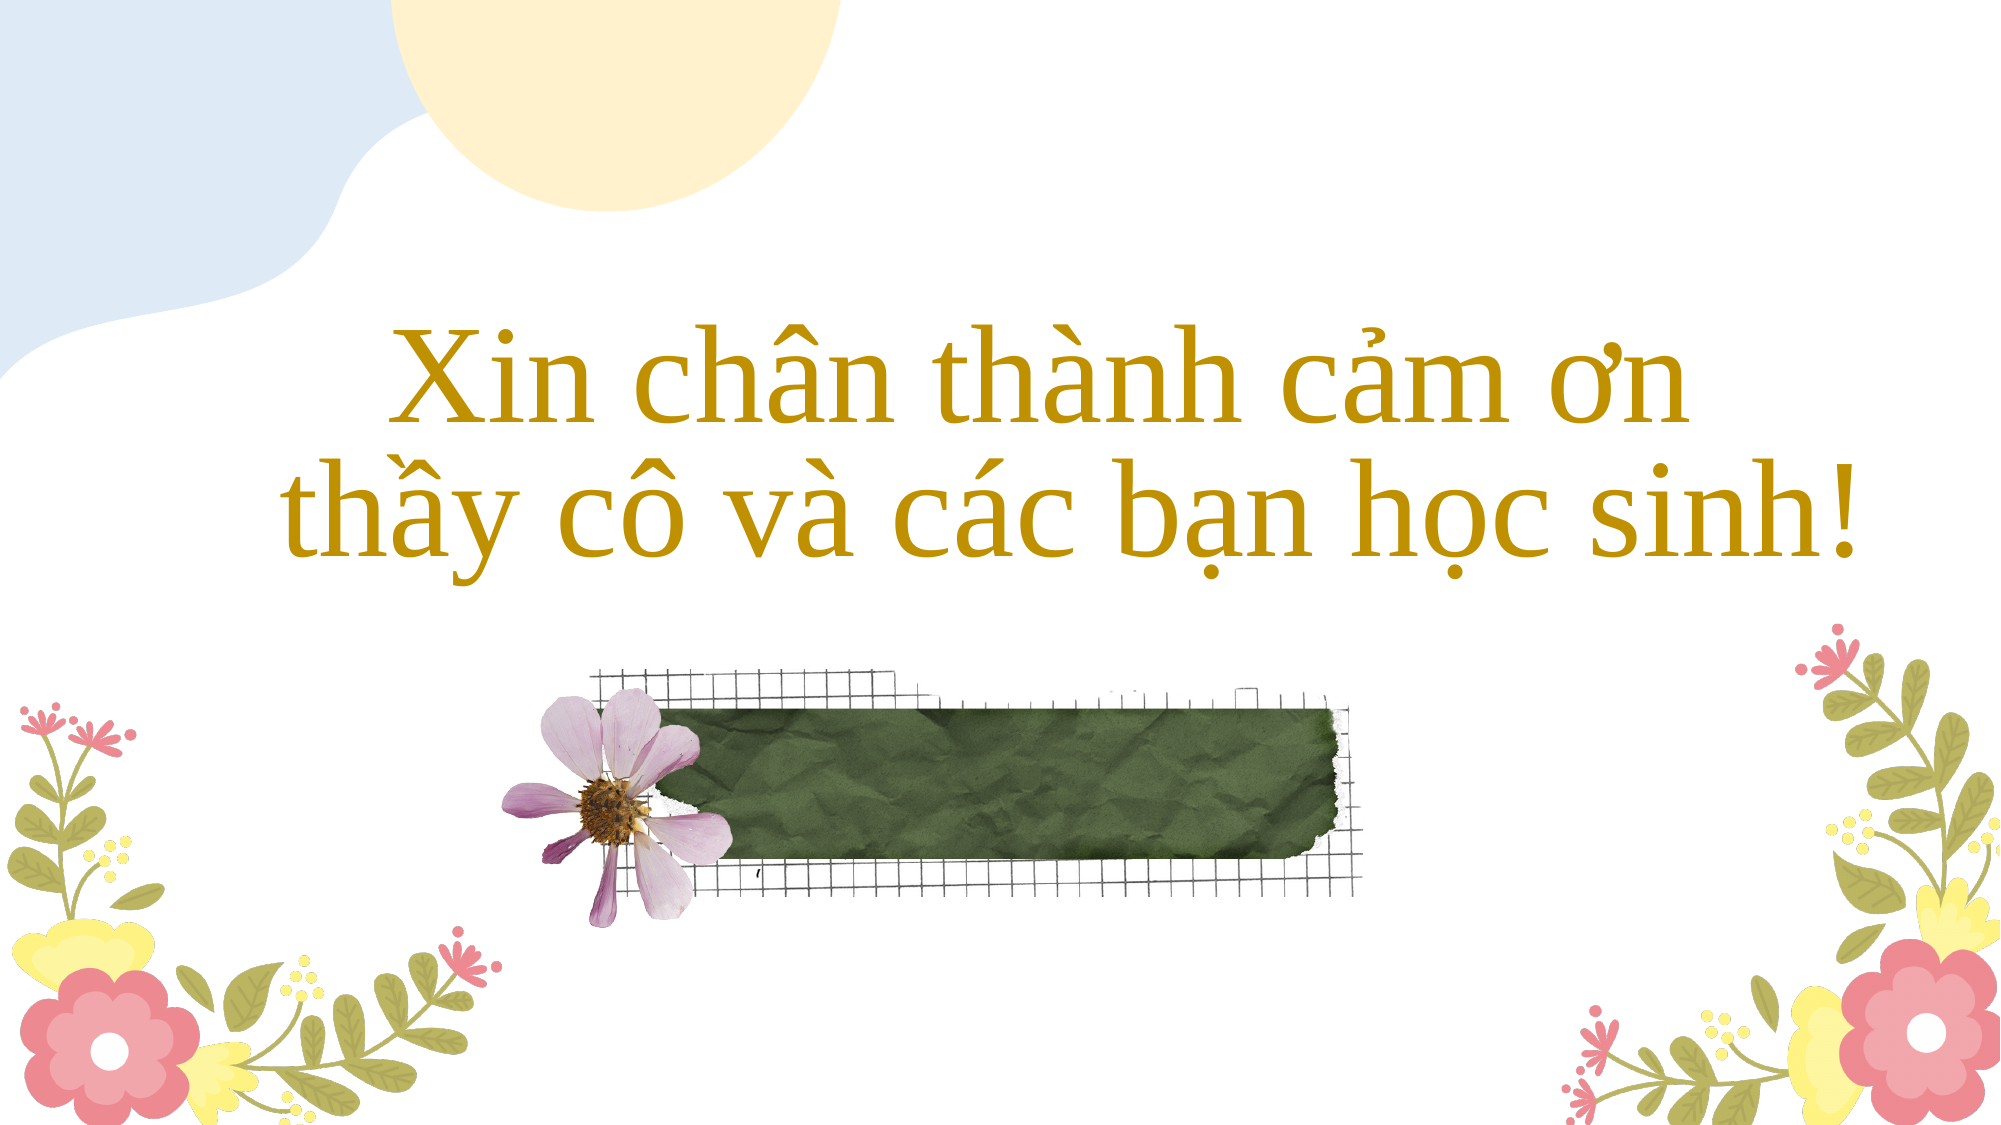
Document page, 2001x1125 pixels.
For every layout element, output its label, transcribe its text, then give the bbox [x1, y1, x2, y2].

text_box Xin chân thành cảm ơn thầy cô và các bạn học sinh! [186, 315, 1962, 585]
text_box [389, 0, 842, 213]
picture [0, 669, 1440, 1125]
picture [1531, 624, 2000, 1125]
text_box [0, 0, 427, 381]
